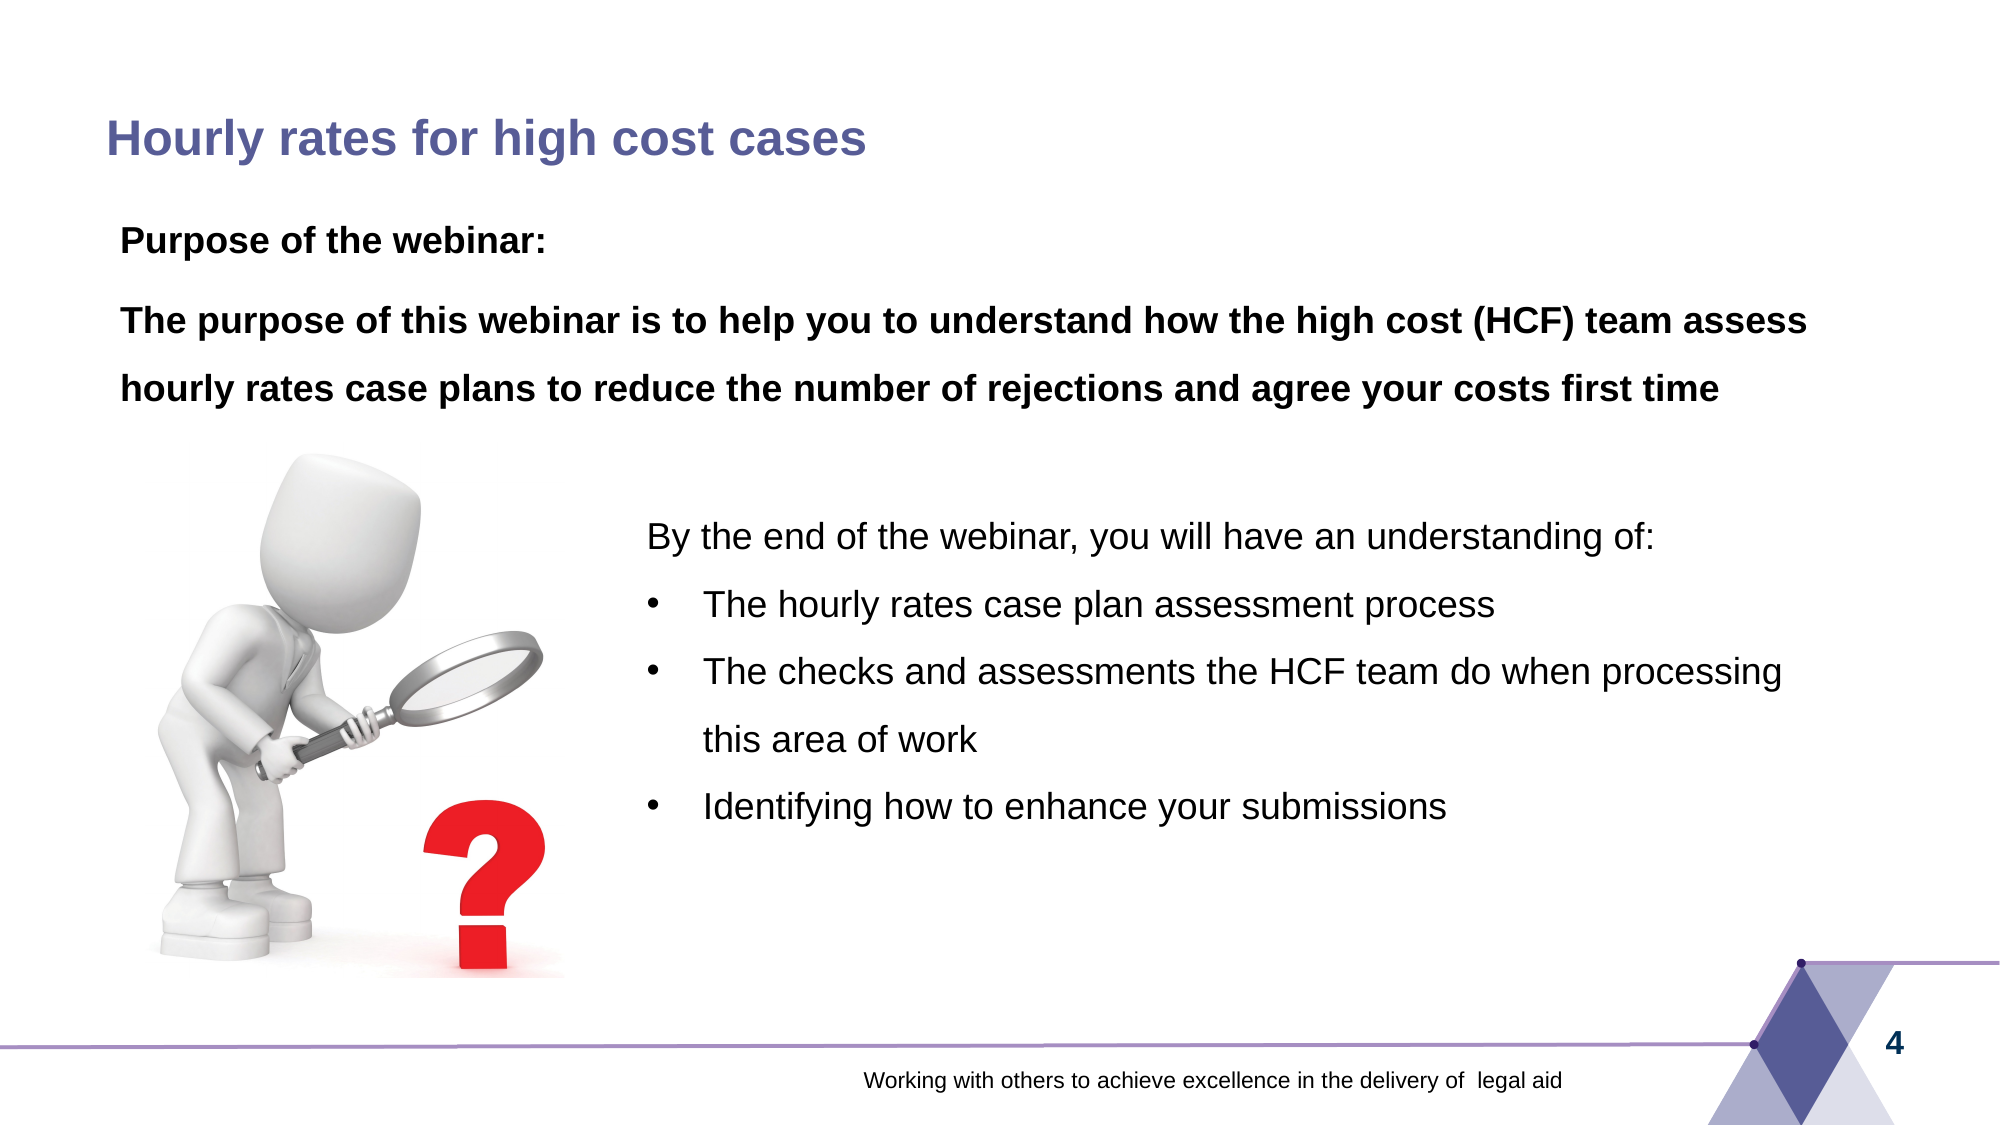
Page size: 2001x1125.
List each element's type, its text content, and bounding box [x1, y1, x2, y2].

slide_number 4 [1865, 1020, 1925, 1063]
title Hourly rates for high cost cases [106, 111, 1913, 169]
footer Working with others to achieve excellence in the delivery of legal aid [85, 1038, 1577, 1093]
picture [0, 1, 2000, 1125]
text_box By the end of the webinar, you will have an understanding of: The hourly rates case plan assessment process The checks and assessments the HCF team do when processing this area of work Identifying how to enhance your submissions [631, 482, 1866, 903]
text_box Purpose of the webinar: The purpose of this webinar is to help you to understand how the high cost (HCF) team assess hourly rates case plans to reduce the number of rejections and agree your costs first time [106, 193, 1839, 417]
